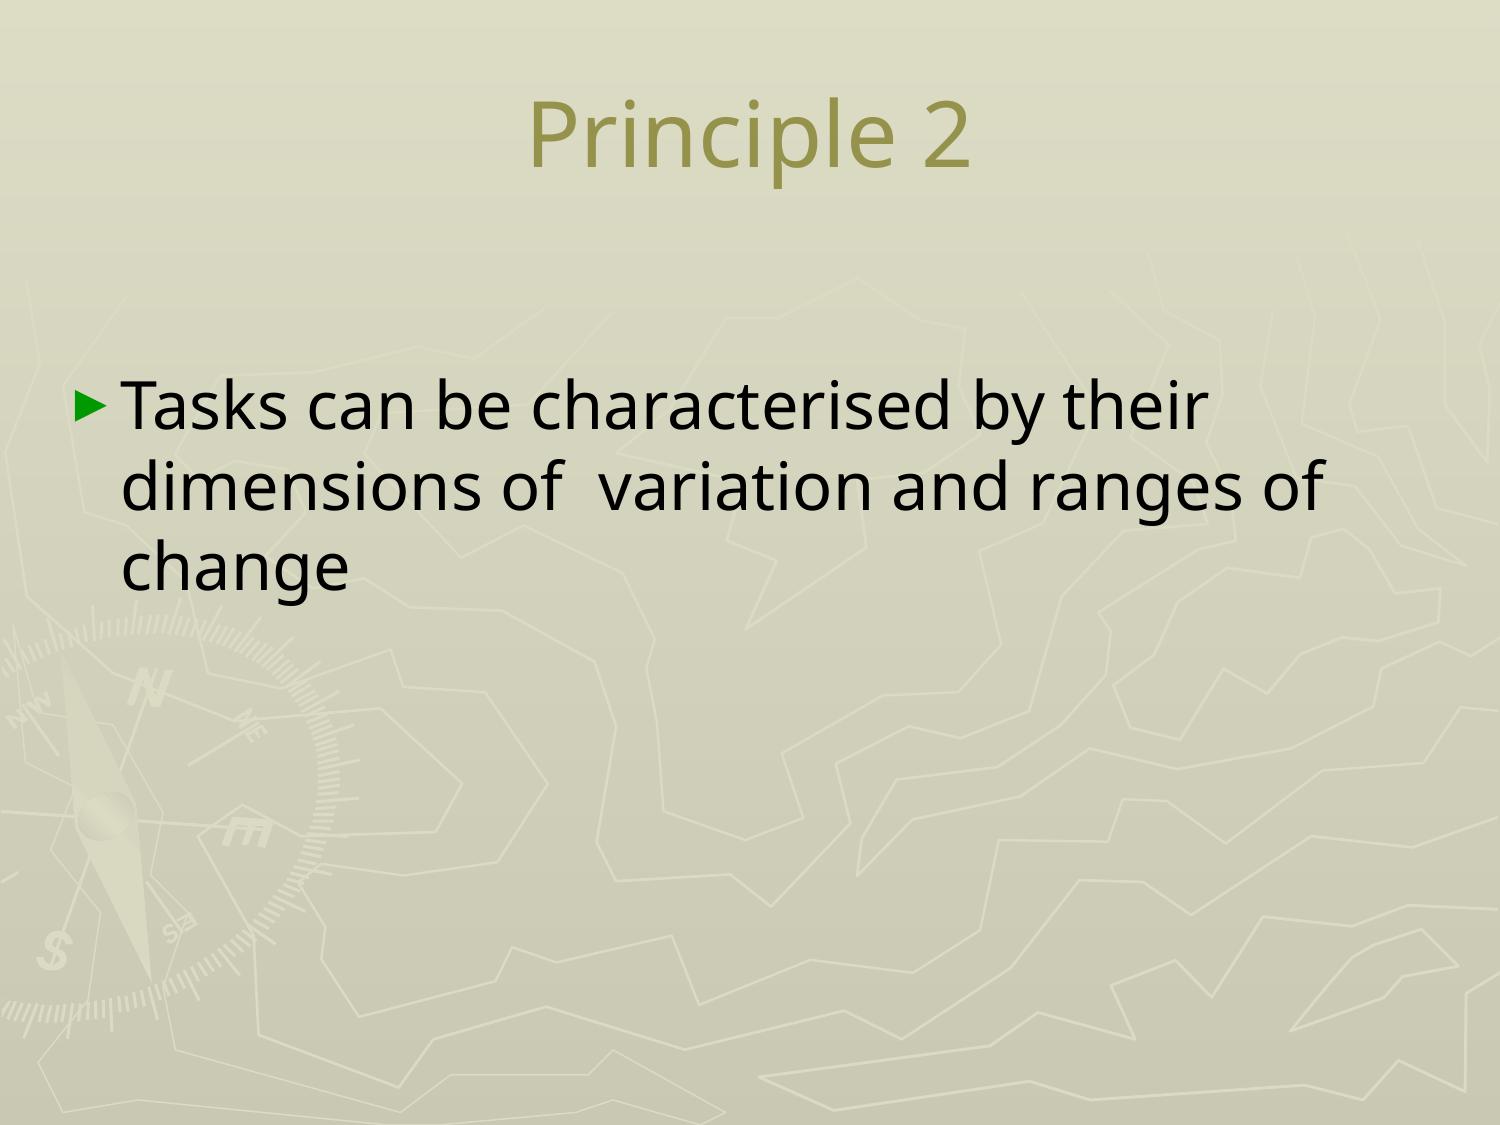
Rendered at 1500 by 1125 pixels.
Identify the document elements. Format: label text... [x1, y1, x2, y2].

title Principle 2 [49, 37, 1451, 226]
list Tasks can be characterised by their dimensions of variation and ranges of change [49, 262, 1451, 1001]
